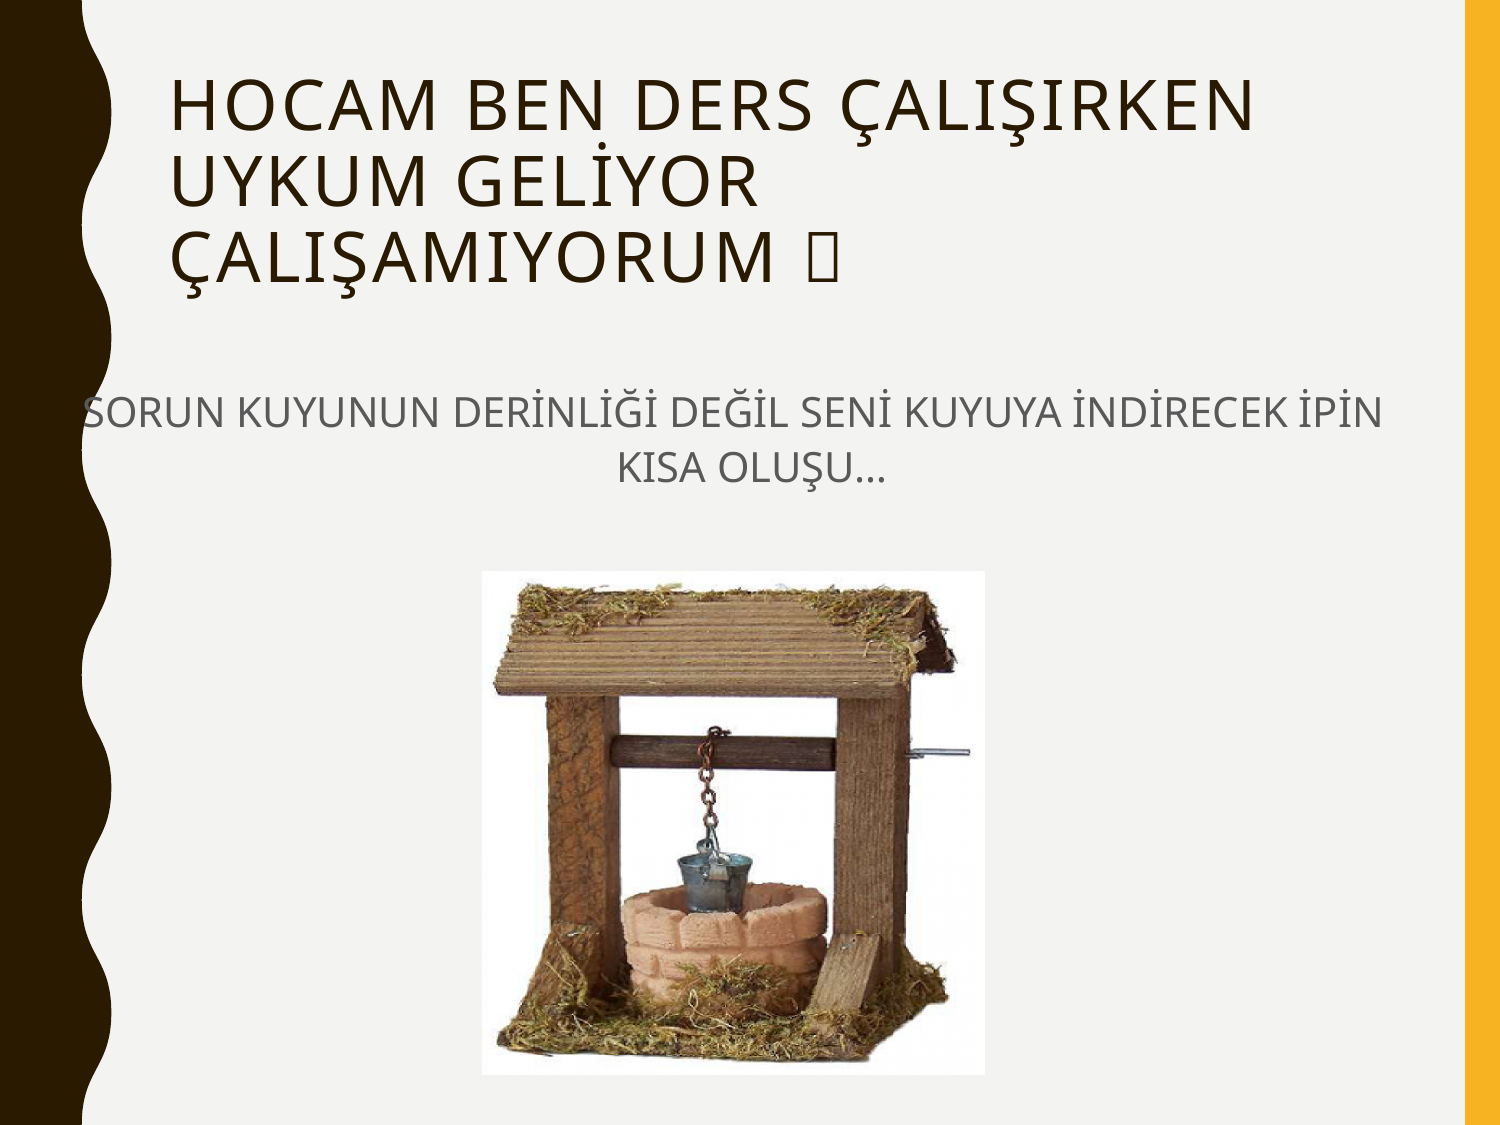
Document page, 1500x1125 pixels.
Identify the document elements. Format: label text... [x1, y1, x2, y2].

title HOCAM BEN DERS ÇALIŞIRKEN UYKUM GELİYOR ÇALIŞAMIYORUM  [154, 62, 1407, 308]
list SORUN KUYUNUN DERİNLİĞİ DEĞİL SENİ KUYUYA İNDİRECEK İPİN KISA OLUŞU… [58, 373, 1409, 1012]
picture [405, 571, 1062, 1075]
